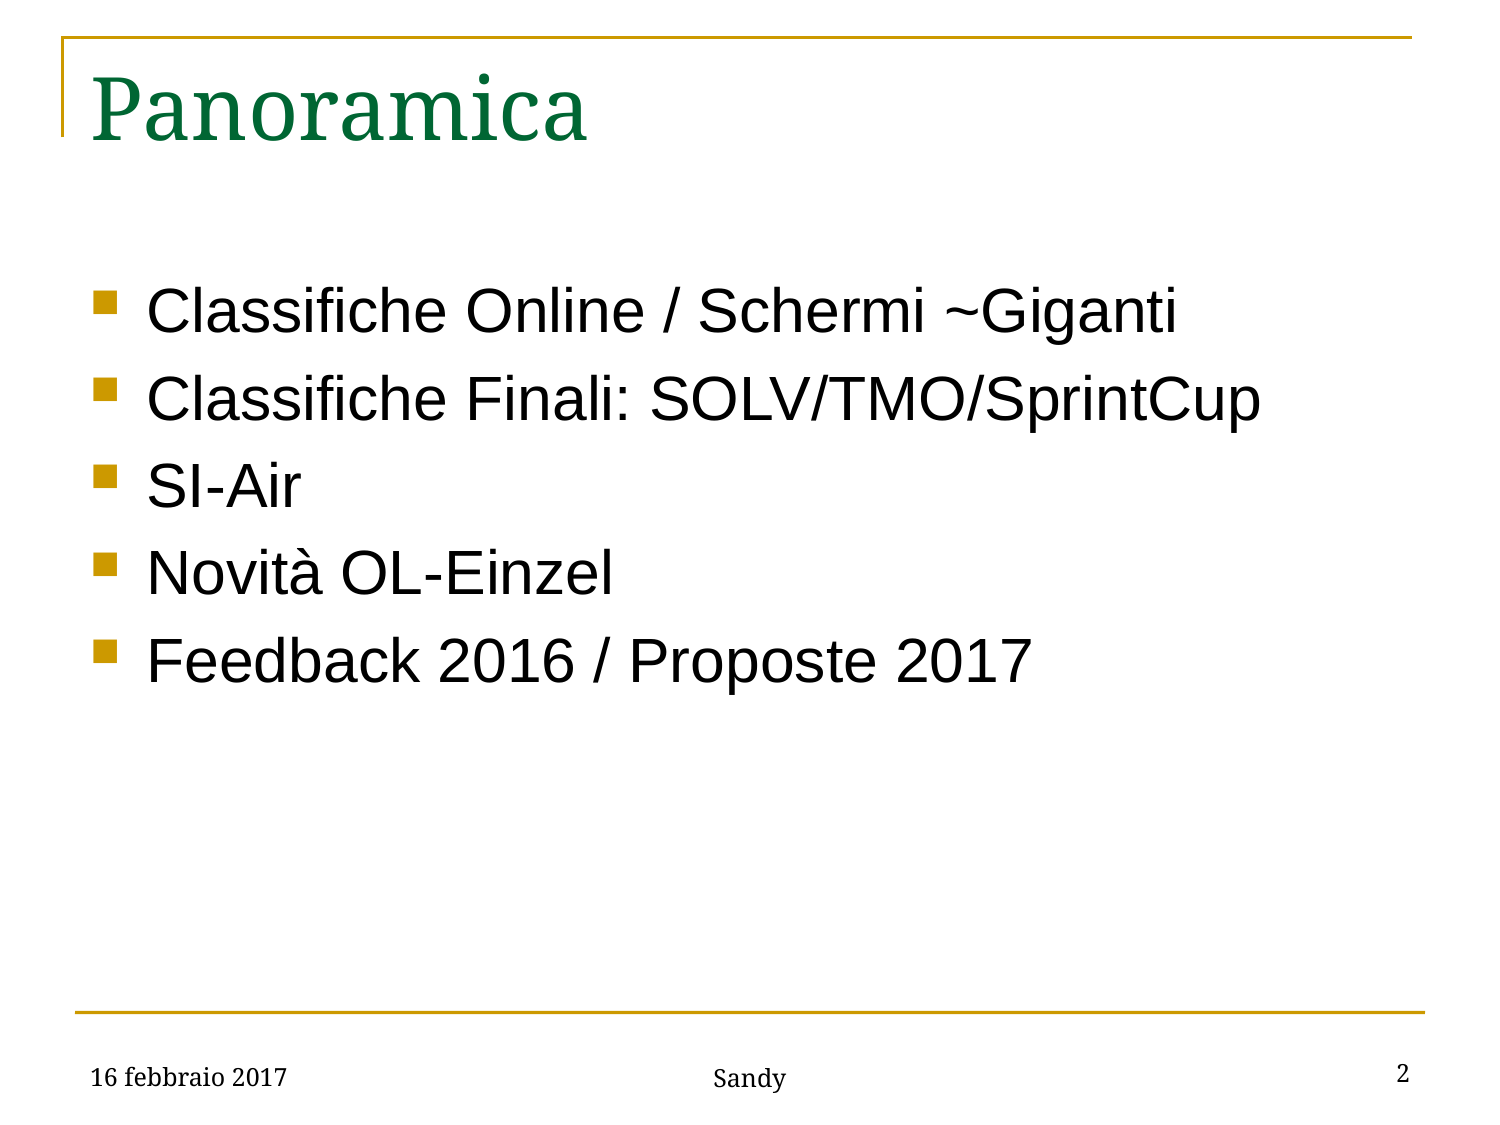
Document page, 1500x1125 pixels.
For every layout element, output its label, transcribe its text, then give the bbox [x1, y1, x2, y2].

list Classifiche Online / Schermi ~Giganti Classifiche Finali: SOLV/TMO/SprintCup SI-Air Novità OL-Einzel Feedback 2016 / Proposte 2017 [75, 262, 1425, 1006]
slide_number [74, 1023, 426, 1100]
footer Sandy [512, 1024, 988, 1101]
slide_number 2 [1074, 1023, 1426, 1100]
title Panoramica [75, 45, 1425, 233]
